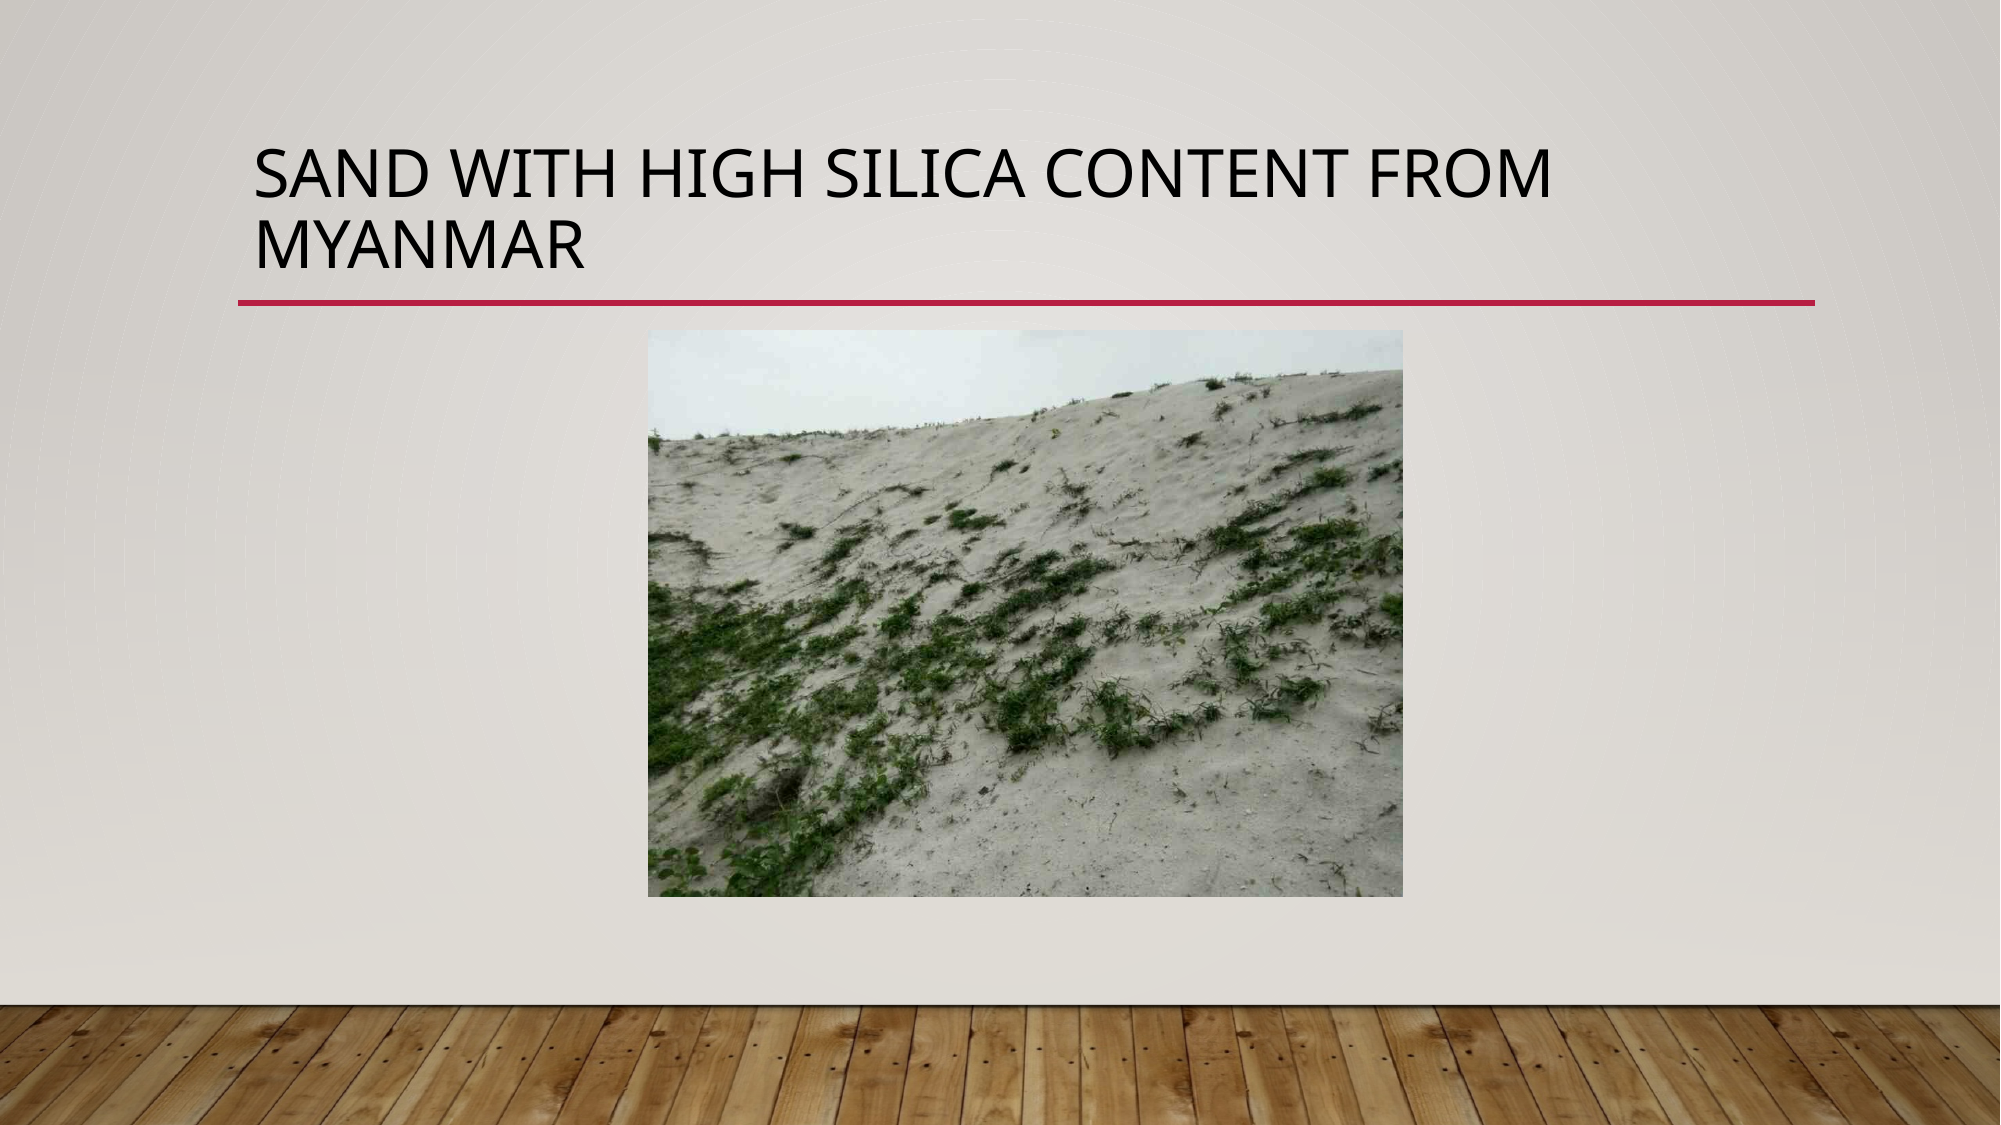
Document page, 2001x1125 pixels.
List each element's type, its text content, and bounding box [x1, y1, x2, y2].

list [648, 330, 1404, 897]
picture [0, 1005, 2000, 1125]
title Sand with high silica content from Myanmar [238, 131, 1814, 305]
